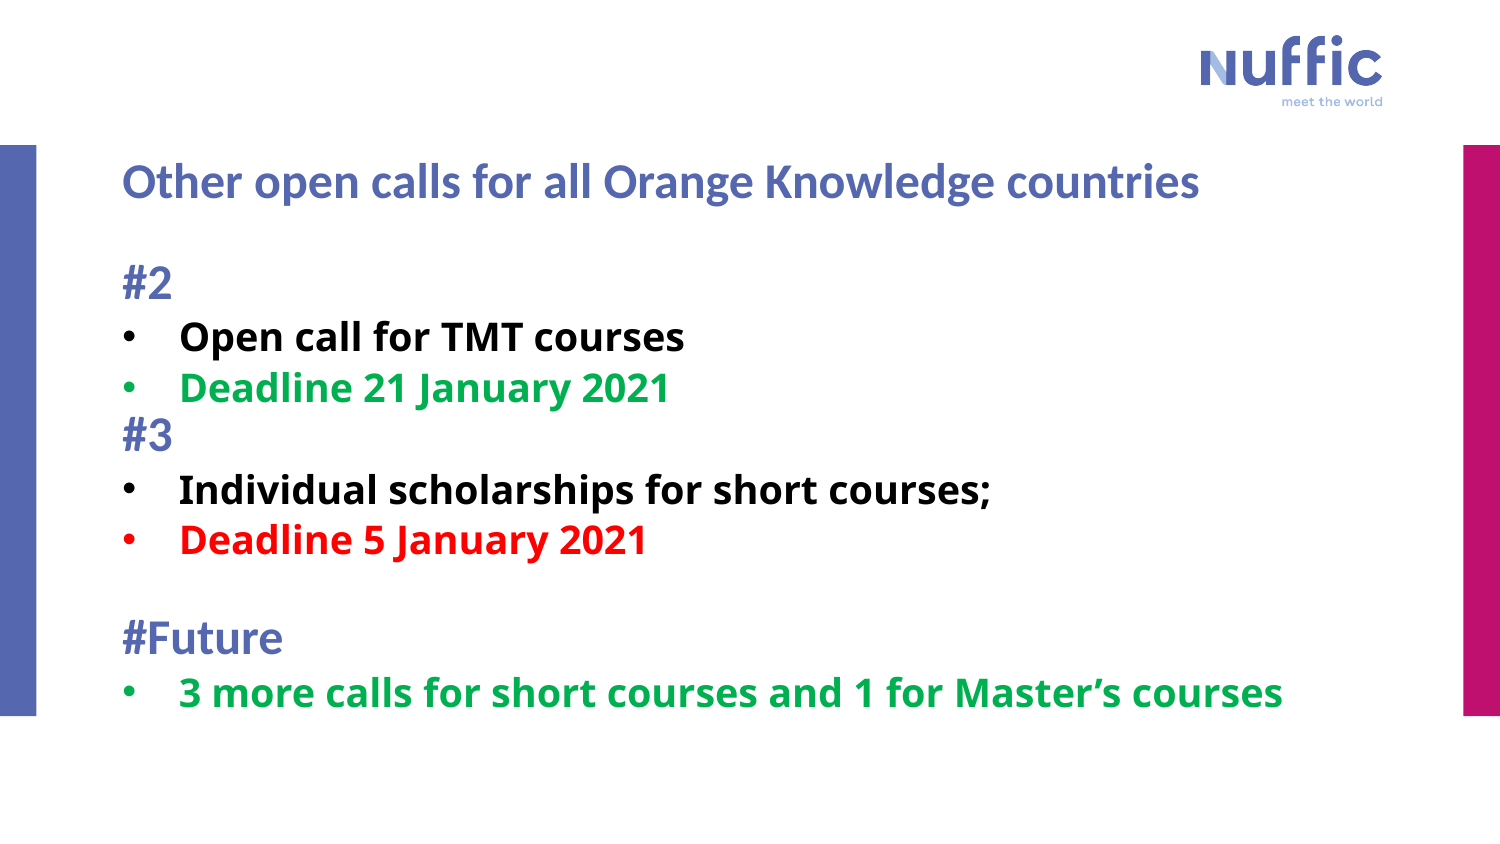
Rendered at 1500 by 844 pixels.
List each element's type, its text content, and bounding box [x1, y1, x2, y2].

list #2 Open call for TMT courses Deadline 21 January 2021 #3 Individual scholarships for short courses; Deadline 5 January 2021 #Future 3 more calls for short courses and 1 for Master’s courses [107, 250, 1428, 717]
picture [1182, 17, 1401, 125]
list Other open calls for all Orange Knowledge countries [107, 150, 1428, 250]
